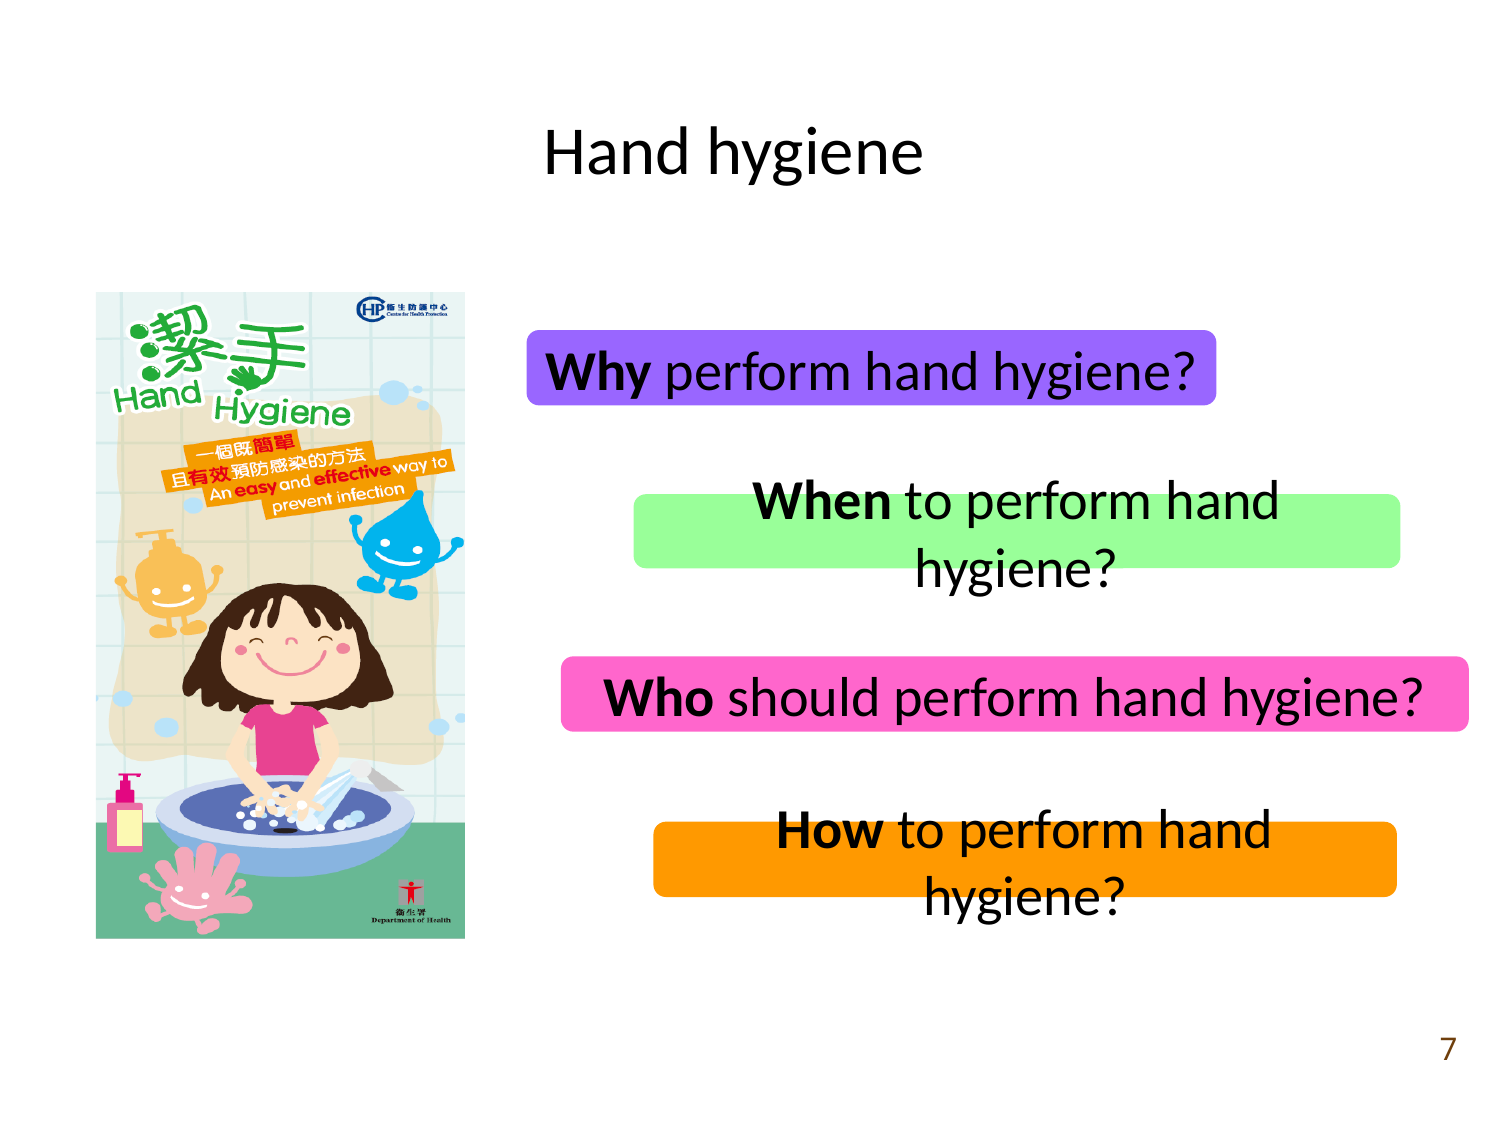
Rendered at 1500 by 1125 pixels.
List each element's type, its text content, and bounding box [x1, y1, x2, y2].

picture [95, 292, 465, 940]
text_box 7 [1396, 1028, 1469, 1074]
text_box How to perform hand hygiene? [652, 820, 1398, 899]
title Hand hygiene [249, 70, 1220, 234]
text_box Why perform hand hygiene? [525, 328, 1218, 407]
text_box Who should perform hand hygiene? [559, 655, 1470, 733]
text_box When to perform hand hygiene? [632, 493, 1402, 570]
